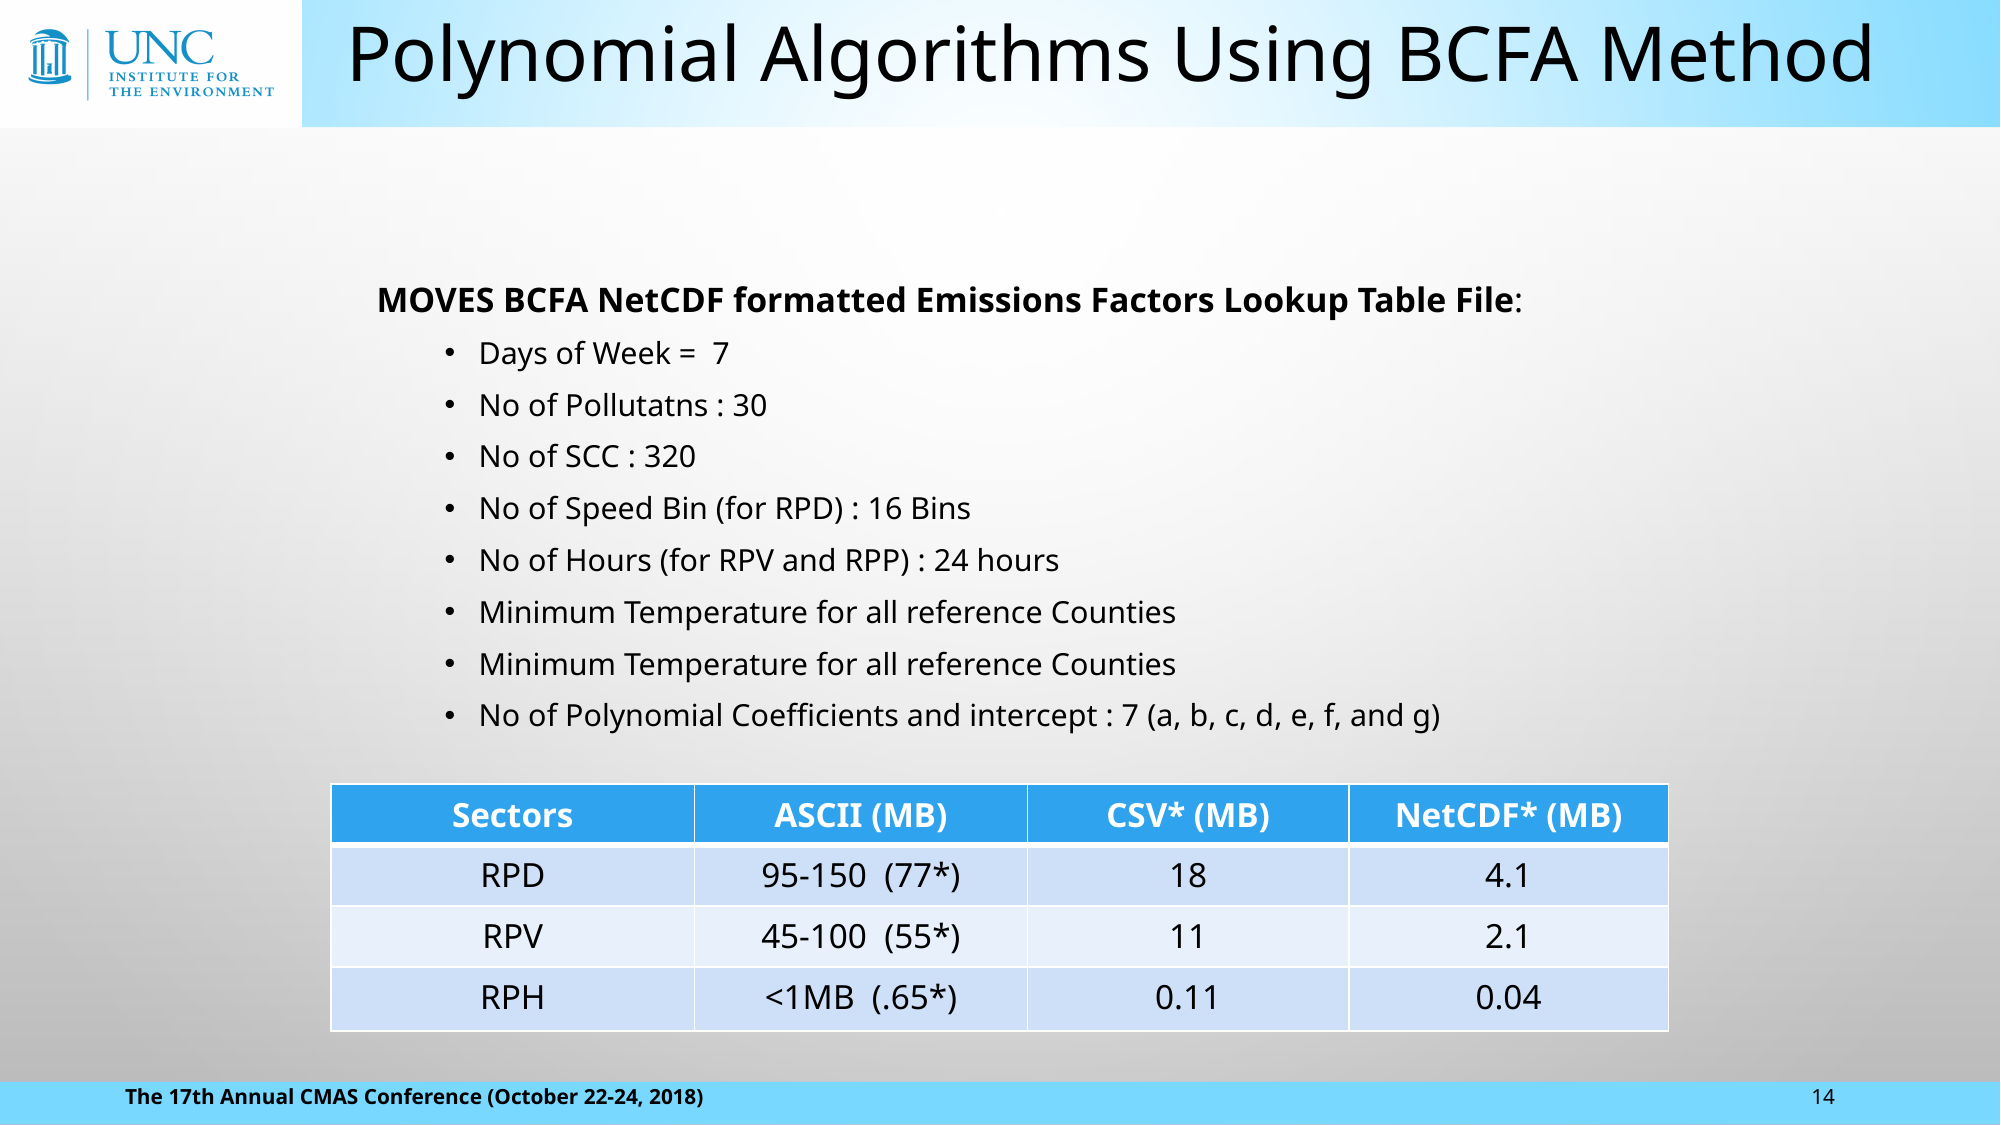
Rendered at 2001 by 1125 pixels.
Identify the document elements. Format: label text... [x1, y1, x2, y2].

table_cell 0.04 [1350, 968, 1668, 1030]
table_cell <1MB (.65*) [695, 968, 1027, 1030]
table_cell 2.1 [1350, 907, 1668, 966]
picture [0, 0, 2000, 1081]
table_header CSV* (MB) [1028, 785, 1348, 842]
table_cell RPD [332, 848, 694, 905]
table_cell 18 [1028, 848, 1348, 905]
footer The 17th Annual CMAS Conference (October 22-24, 2018) [109, 1068, 1205, 1125]
table_cell 4.1 [1350, 848, 1668, 905]
table_cell 45-100 (55*) [695, 907, 1027, 966]
table_header Sectors [332, 785, 694, 842]
table_cell 95-150 (77*) [695, 848, 1027, 905]
table_cell RPV [332, 907, 694, 966]
table_cell 11 [1028, 907, 1348, 966]
table_cell 0.11 [1028, 968, 1348, 1030]
table_header ASCII (MB) [695, 785, 1027, 842]
slide_number 14 [1724, 1068, 1850, 1125]
table_header NetCDF* (MB) [1350, 785, 1668, 842]
table_cell RPH [332, 968, 694, 1030]
title Polynomial Algorithms Using BCFA Method [331, 0, 1957, 140]
